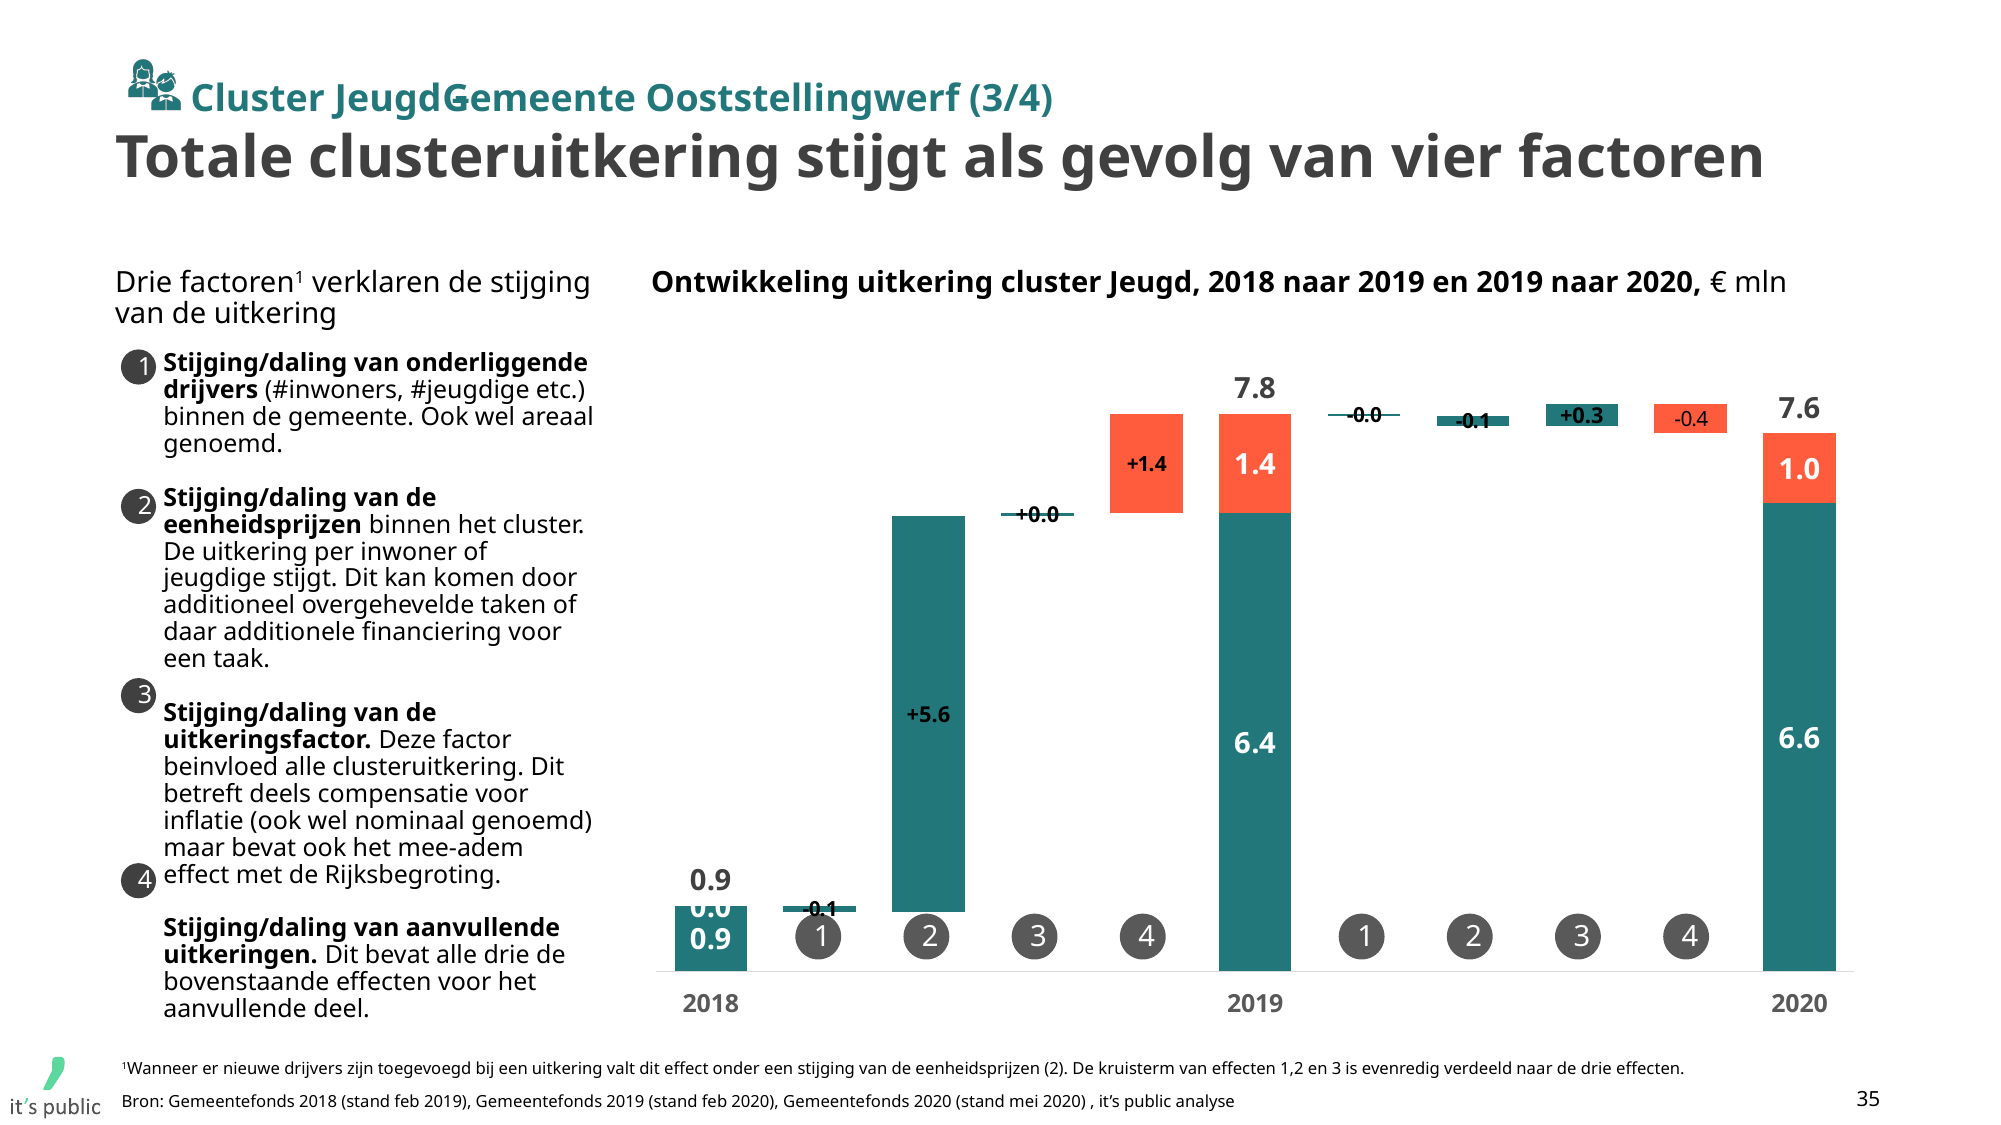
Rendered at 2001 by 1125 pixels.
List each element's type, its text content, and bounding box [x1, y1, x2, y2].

slide_number 35 [1724, 1085, 1892, 1113]
text_box 3 [120, 678, 157, 714]
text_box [115, 51, 193, 119]
list Drie factoren1 verklaren de stijging van de uitkering [109, 261, 622, 344]
text_box 4 [120, 863, 157, 899]
list 1Wanneer er nieuwe drijvers zijn toegevoegd bij een uitkering valt dit effect onder een stijging van de eenheidsprijzen (2). De kruisterm van effecten 1,2 en 3 is evenredig verdeeld naar de drie effecten. [115, 1054, 1724, 1081]
text_box Totale clusteruitkering stijgt als gevolg van vier factoren [109, 115, 1892, 197]
list Ontwikkeling uitkering cluster Jeugd, 2018 naar 2019 en 2019 naar 2020, € mln [645, 261, 1893, 302]
text_box 2 [120, 488, 157, 524]
text_box Bron: Gemeentefonds 2018 (stand feb 2019), Gemeentefonds 2019 (stand feb 2020), Gemeentefonds 2020 (stand mei 2020) , it’s public analyse [115, 1087, 1724, 1115]
text_box 1 [120, 349, 157, 385]
text_box Cluster Jeugd – [184, 70, 436, 126]
chart [631, 315, 1880, 1036]
text_box Stijging/daling van onderliggende drijvers (#inwoners, #jeugdige etc.) binnen de gemeente. Ook wel areaal genoemd. Stijging/daling van de eenheidsprijzen binnen het cluster. De uitkering per inwoner of jeugdige stijgt. Dit kan komen door additioneel overgehevelde taken of daar additionele financiering voor een taak. Stijging/daling van de uitkeringsfactor. Deze factor beinvloed alle clusteruitkering. Dit betreft deels compensatie voor inflatie (ook wel nominaal genoemd) maar bevat ook het mee-adem effect met de Rijksbegroting. Stijging/daling van aanvullende uitkeringen. Dit bevat alle drie de bovenstaande effecten voor het aanvullende deel. [157, 344, 602, 832]
text_box Gemeente Ooststellingwerf (3/4) [436, 70, 2000, 126]
